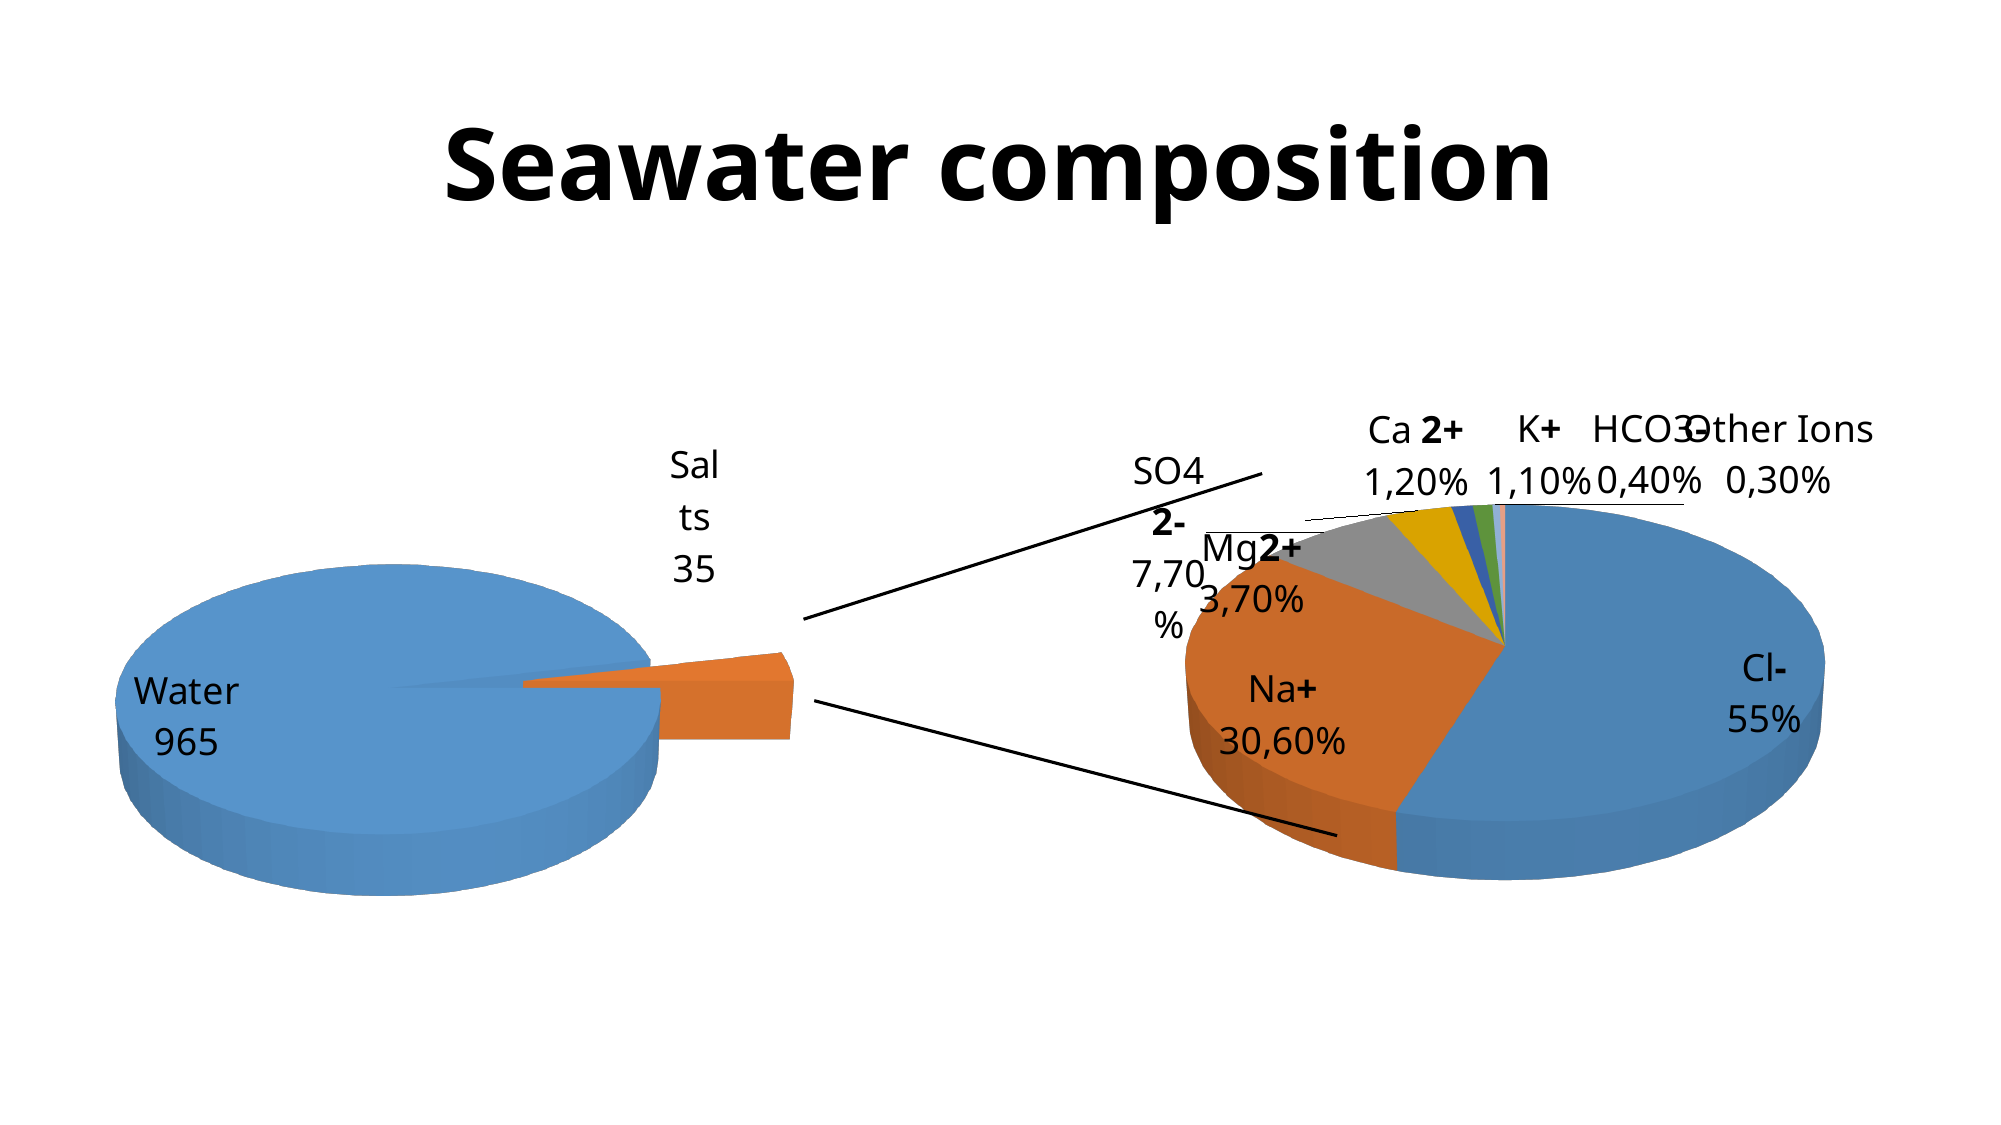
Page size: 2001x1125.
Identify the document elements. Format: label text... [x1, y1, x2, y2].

chart [60, 357, 911, 1072]
title Seawater composition [137, 59, 1863, 278]
chart [1027, 301, 1878, 1016]
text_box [814, 700, 1338, 836]
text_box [803, 473, 1263, 620]
